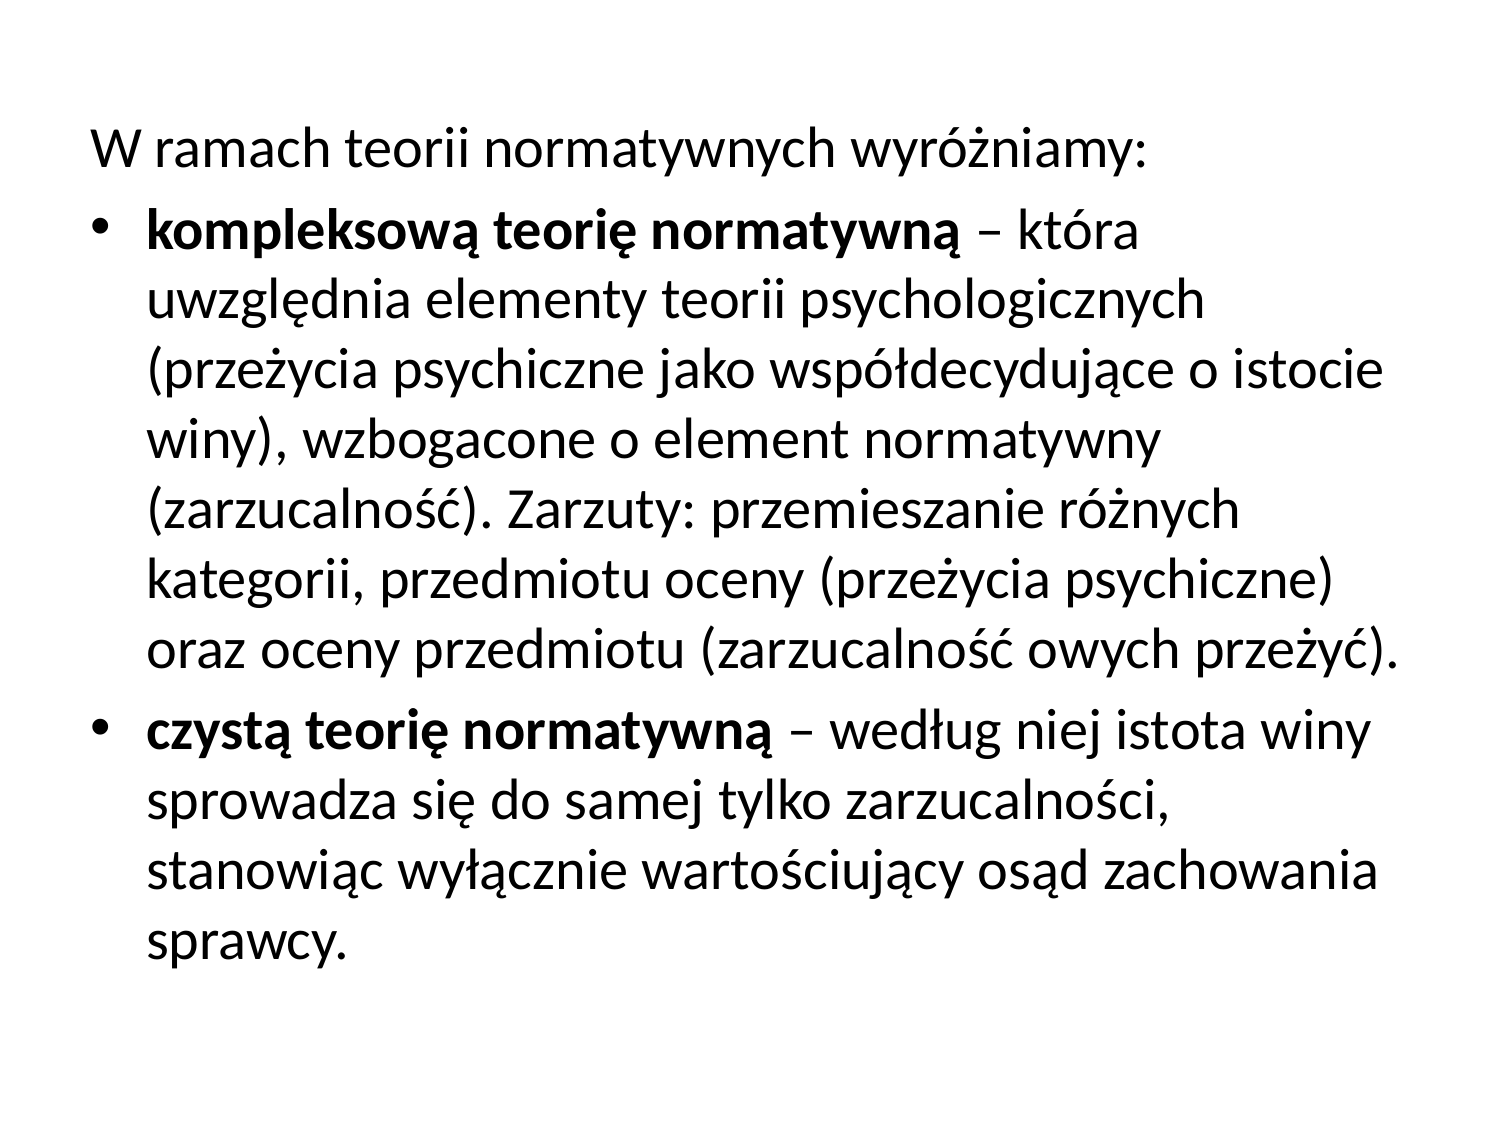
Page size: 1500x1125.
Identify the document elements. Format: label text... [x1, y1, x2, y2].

list W ramach teorii normatywnych wyróżniamy: kompleksową teorię normatywną – która uwzględnia elementy teorii psychologicznych (przeżycia psychiczne jako współdecydujące o istocie winy), wzbogacone o element normatywny (zarzucalność). Zarzuty: przemieszanie różnych kategorii, przedmiotu oceny (przeżycia psychiczne) oraz oceny przedmiotu (zarzucalność owych przeżyć). czystą teorię normatywną – według niej istota winy sprowadza się do samej tylko zarzucalności, stanowiąc wyłącznie wartościujący osąd zachowania sprawcy. [75, 101, 1425, 1094]
